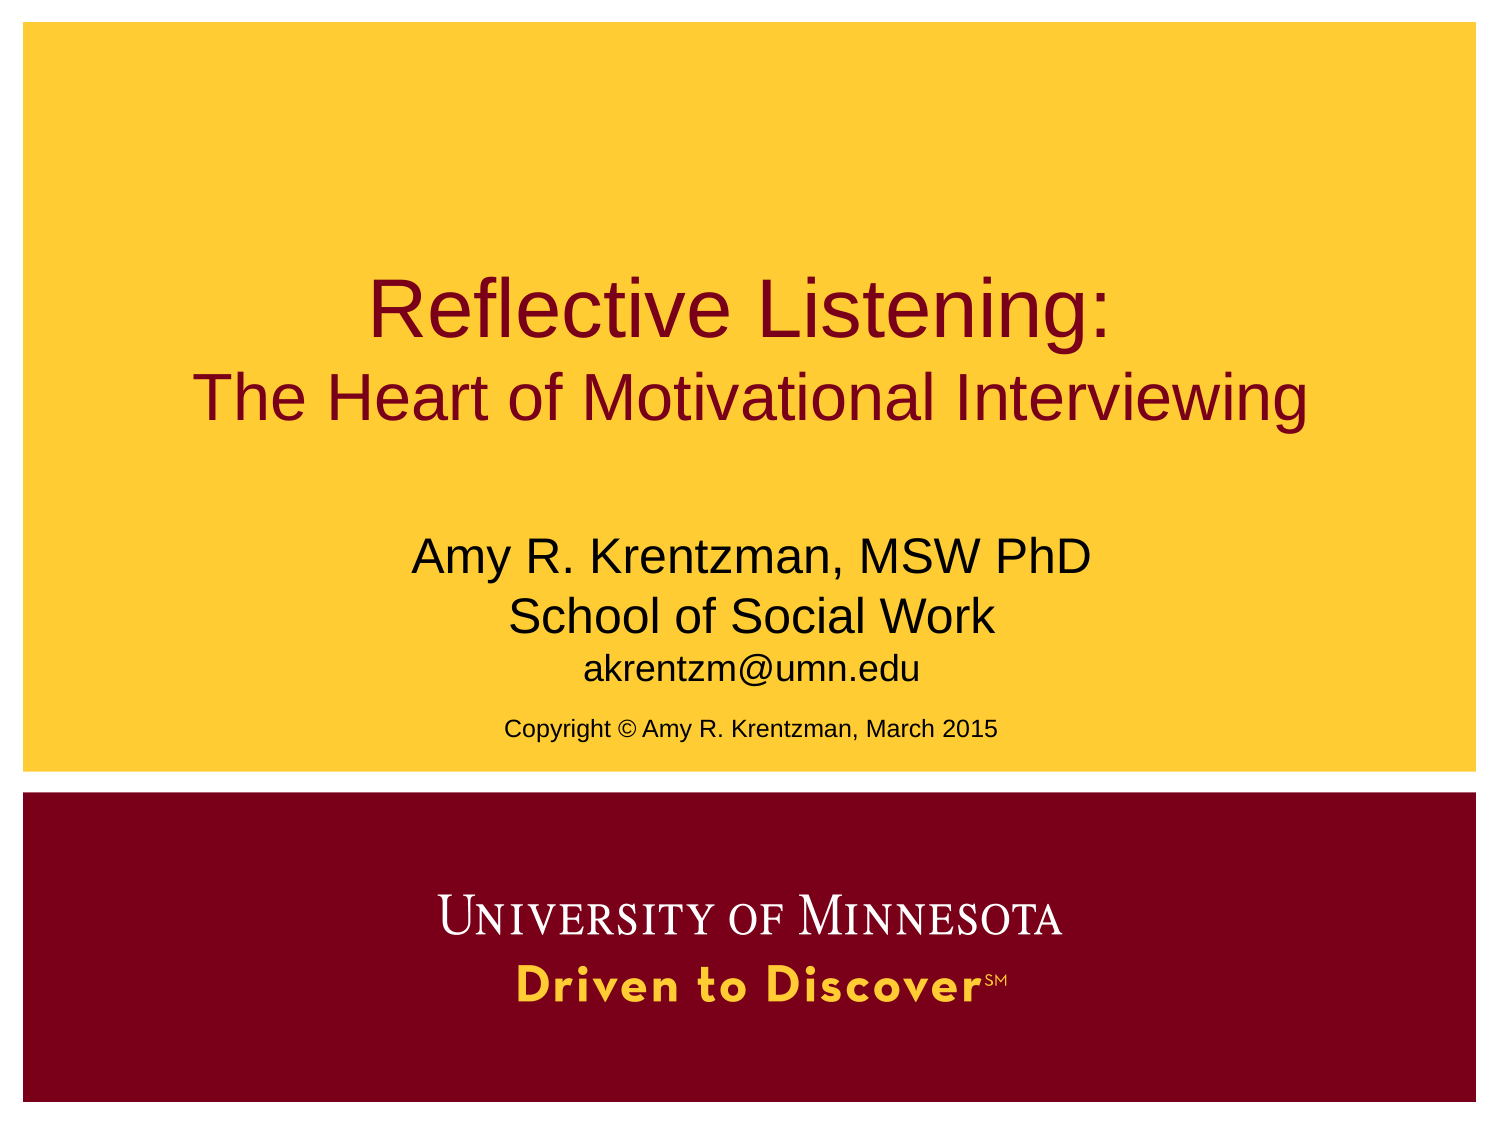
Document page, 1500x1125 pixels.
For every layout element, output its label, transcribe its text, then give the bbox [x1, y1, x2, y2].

text_box Copyright © Amy R. Krentzman, March 2015 [489, 705, 1015, 751]
title Reflective Listening: The Heart of Motivational Interviewing [114, 249, 1390, 438]
text_box Amy R. Krentzman, MSW PhD School of Social Work akrentzm@umn.edu [114, 512, 1390, 700]
picture [23, 22, 1476, 1102]
